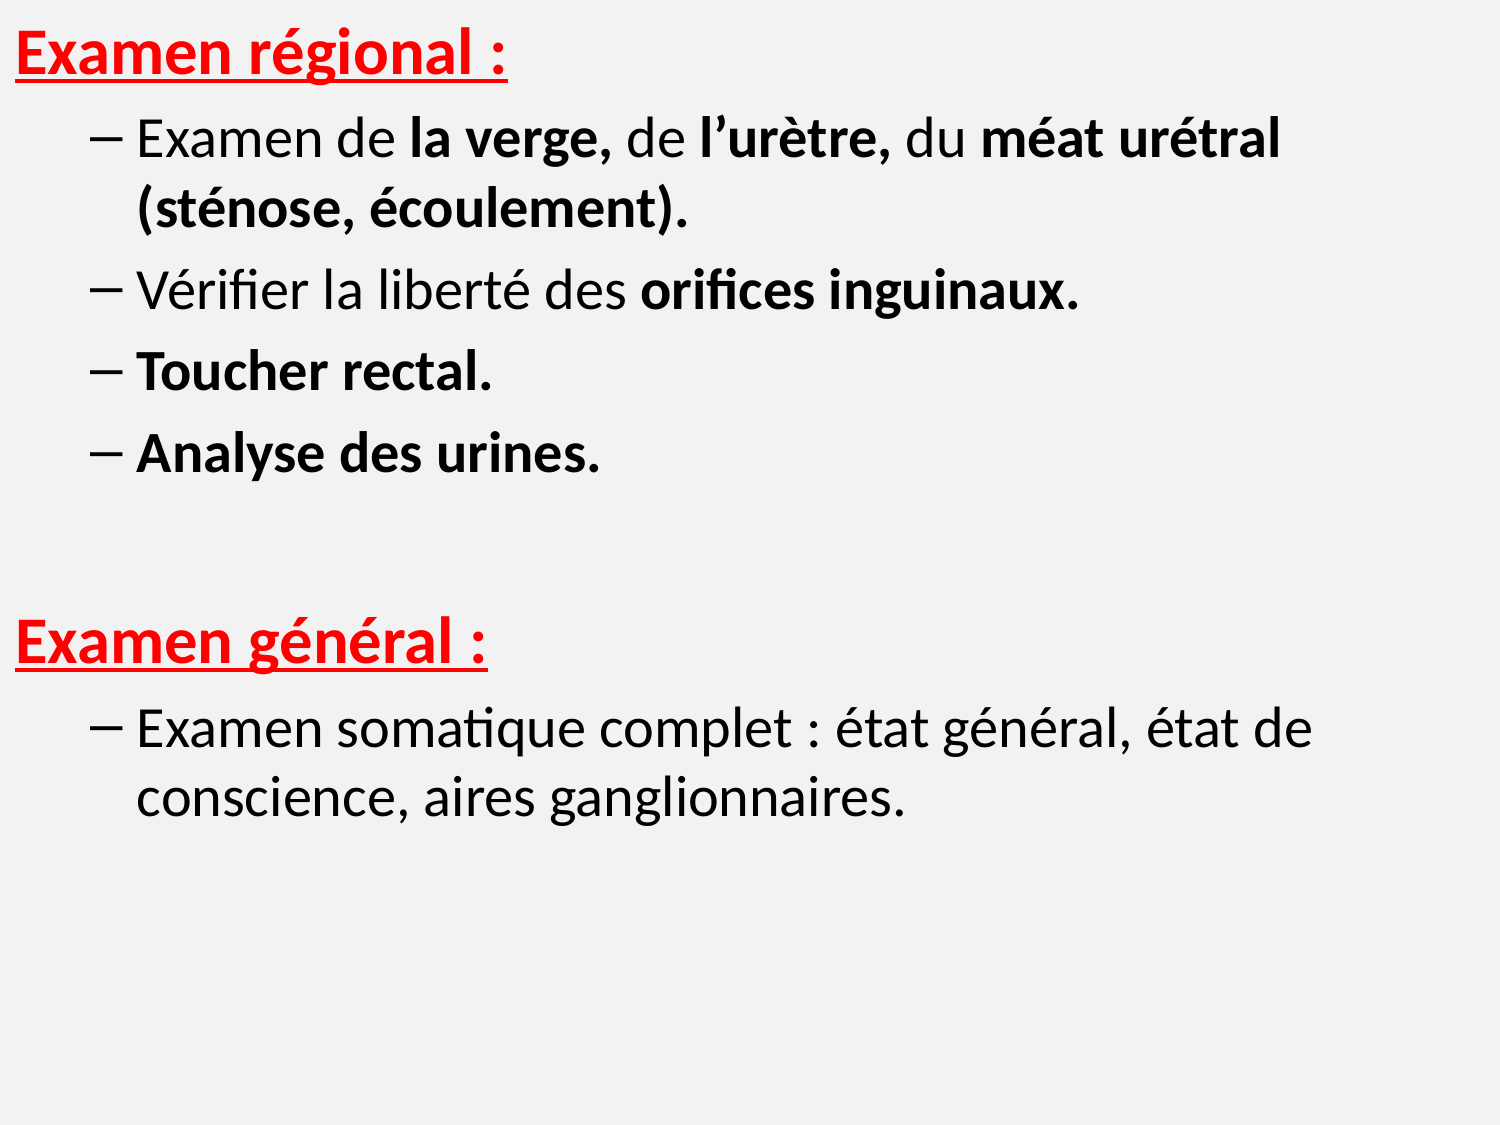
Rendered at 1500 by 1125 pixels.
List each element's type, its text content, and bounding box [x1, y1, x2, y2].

list Examen régional : Examen de la verge, de l’urètre, du méat urétral (sténose, écoulement). Vérifier la liberté des orifices inguinaux. Toucher rectal. Analyse des urines. Examen général : Examen somatique complet : état général, état de conscience, aires ganglionnaires. [0, 0, 1500, 961]
